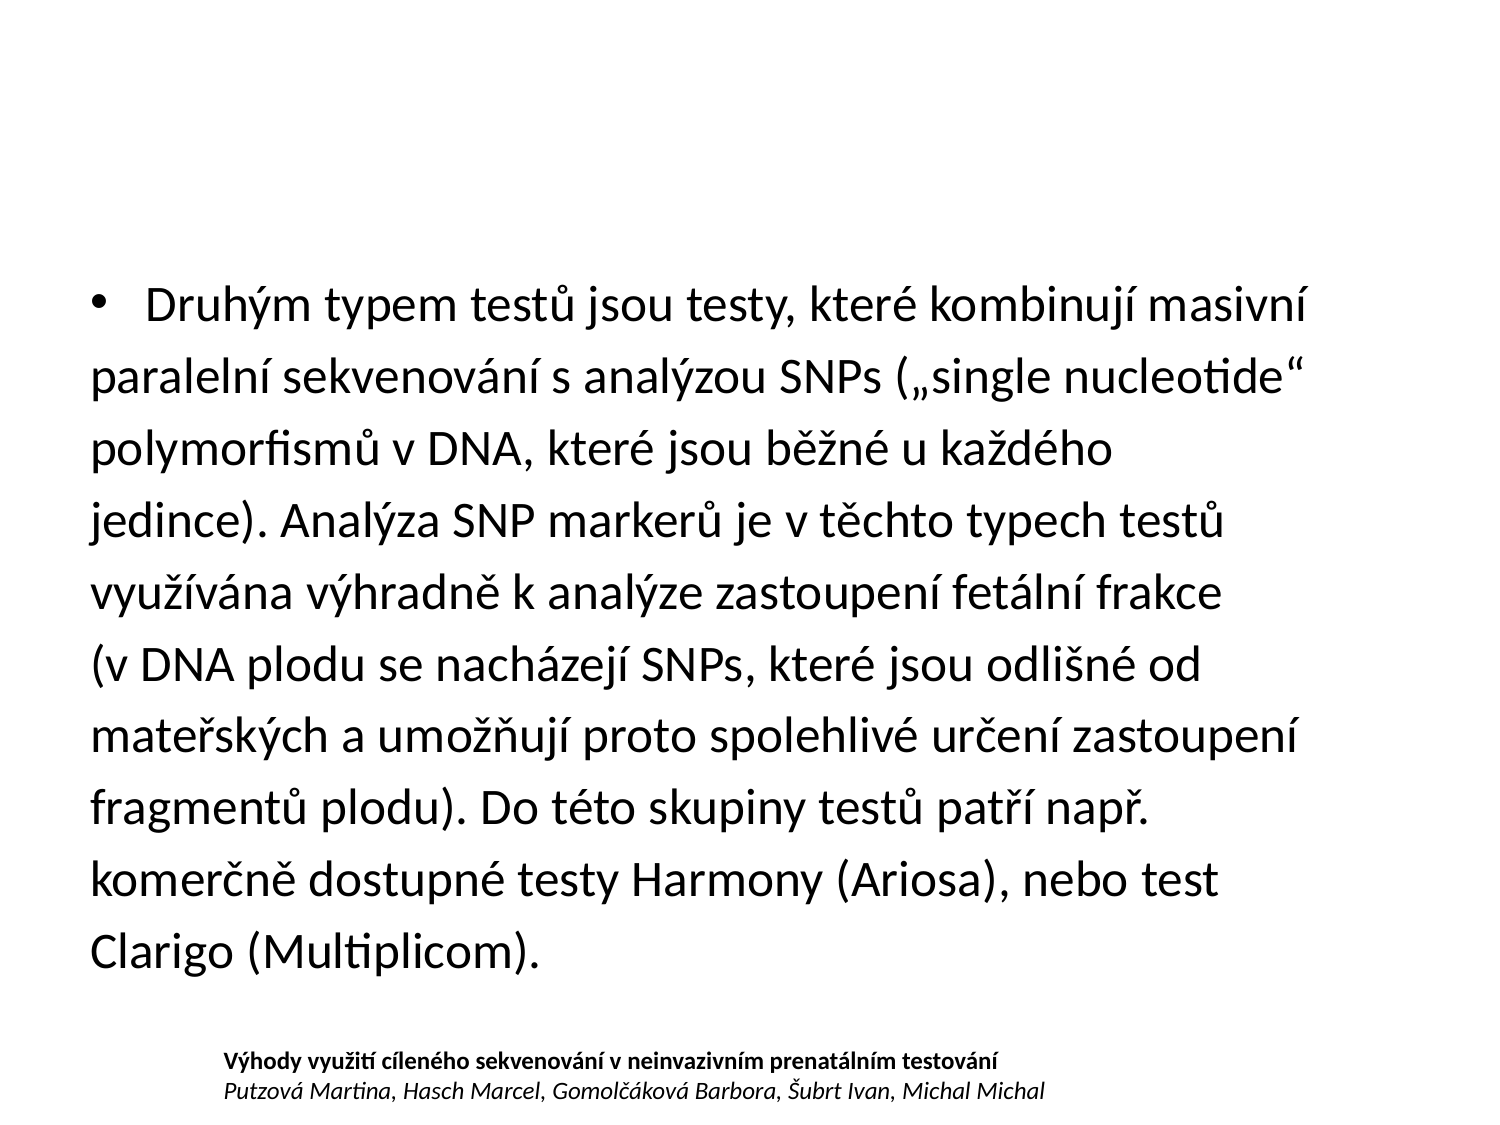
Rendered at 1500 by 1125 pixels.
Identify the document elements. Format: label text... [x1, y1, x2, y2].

list Druhým typem testů jsou testy, které kombinují masivní paralelní sekvenování s analýzou SNPs („single nucleotide“ polymorfismů v DNA, které jsou běžné u každého jedince). Analýza SNP markerů je v těchto typech testů využívána výhradně k analýze zastoupení fetální frakce (v DNA plodu se nacházejí SNPs, které jsou odlišné od mateřských a umožňují proto spolehlivé určení zastoupení fragmentů plodu). Do této skupiny testů patří např. komerčně dostupné testy Harmony (Ariosa), nebo test Clarigo (Multiplicom). [75, 262, 1425, 1005]
text_box Výhody využití cíleného sekvenování v neinvazivním prenatálním testování Putzová Martina, Hasch Marcel, Gomolčáková Barbora, Šubrt Ivan, Michal Michal [208, 1037, 1497, 1112]
